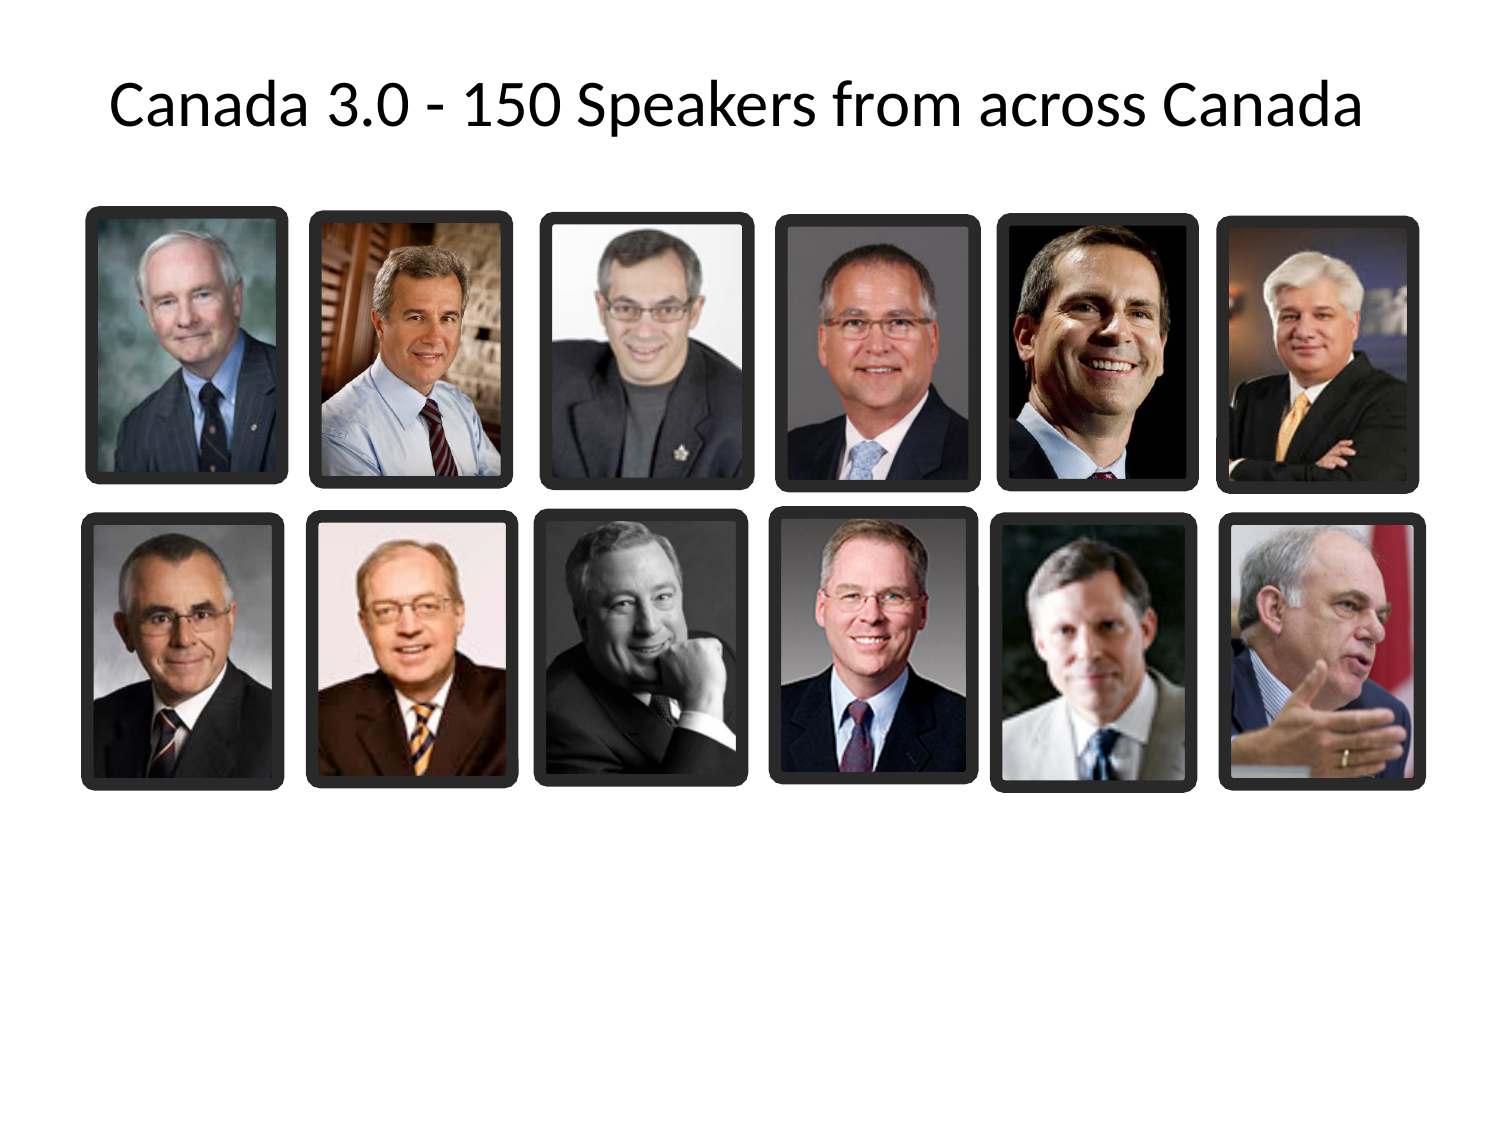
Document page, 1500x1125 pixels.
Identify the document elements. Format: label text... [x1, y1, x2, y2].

picture [539, 514, 743, 781]
picture [774, 512, 973, 779]
title Canada 3.0 - 150 Speakers from across Canada [62, 50, 1413, 149]
picture [995, 518, 1192, 787]
picture [87, 518, 279, 785]
picture [1002, 219, 1193, 486]
picture [781, 220, 975, 487]
picture [91, 212, 283, 479]
picture [545, 217, 749, 485]
picture [1224, 518, 1421, 785]
picture [311, 516, 513, 783]
picture [1222, 221, 1414, 488]
picture [315, 216, 508, 483]
